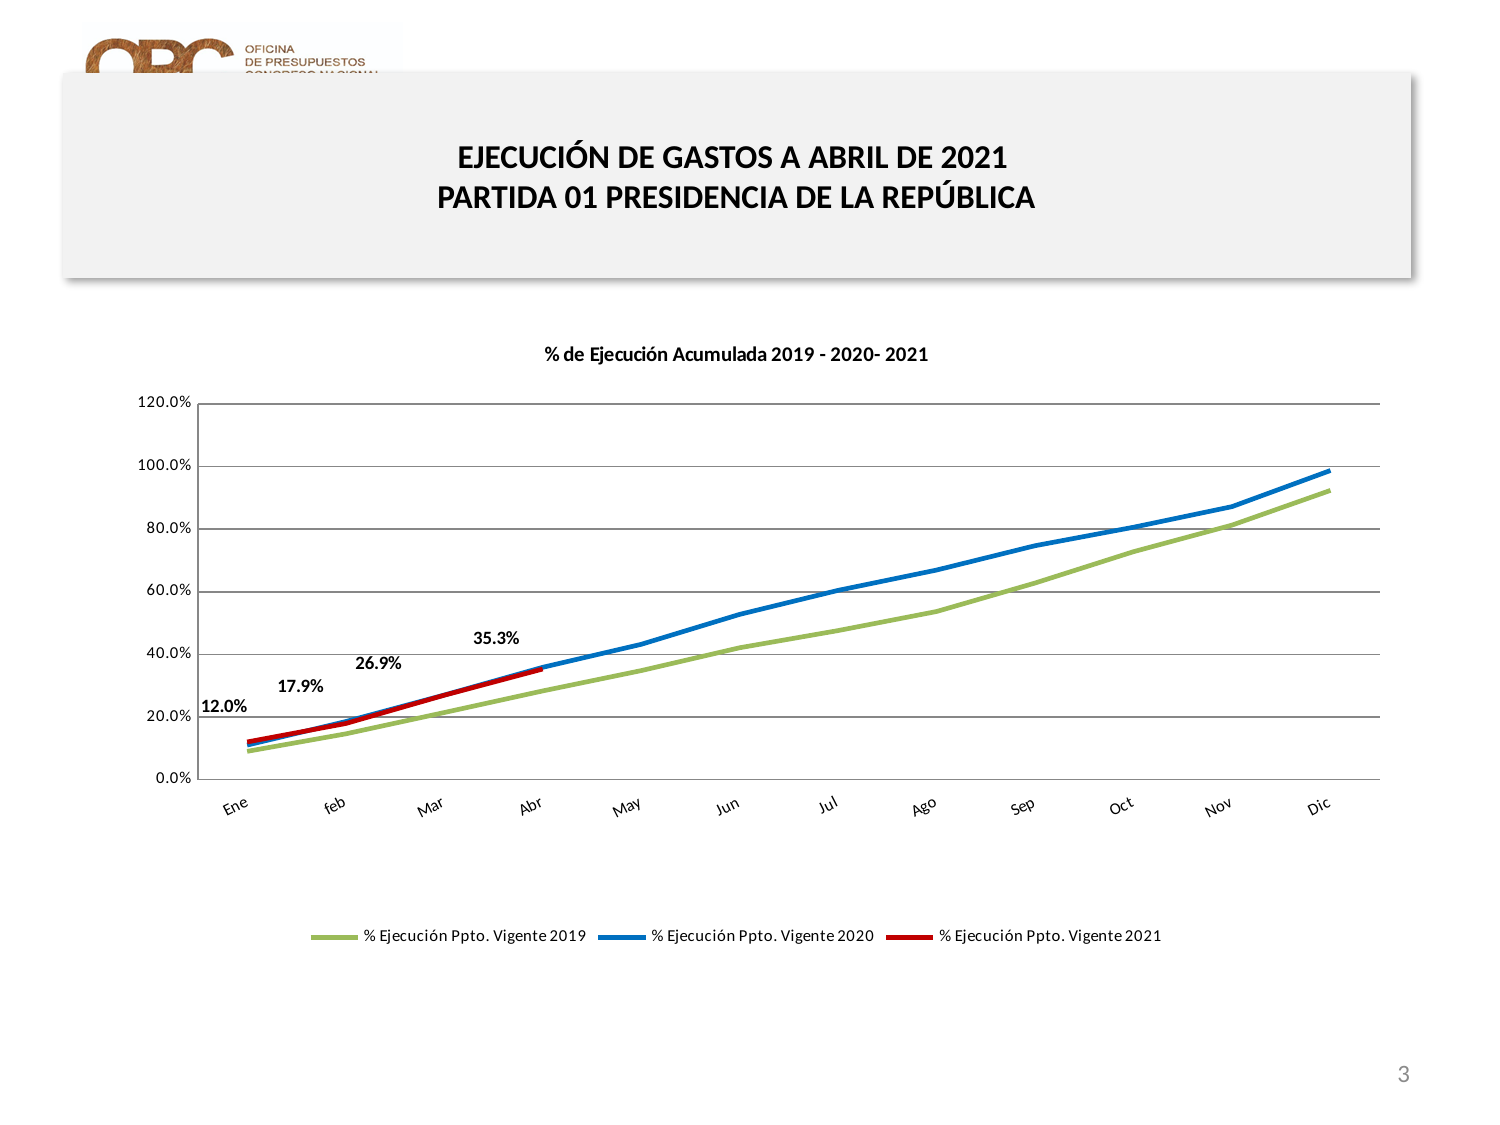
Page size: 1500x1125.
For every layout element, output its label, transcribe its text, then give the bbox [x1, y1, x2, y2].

chart [63, 319, 1411, 953]
title EJECUCIÓN DE GASTOS A ABRIL DE 2021 PARTIDA 01 PRESIDENCIA DE LA REPÚBLICA [63, 73, 1411, 278]
slide_number 3 [1074, 1042, 1425, 1103]
picture [82, 22, 403, 73]
